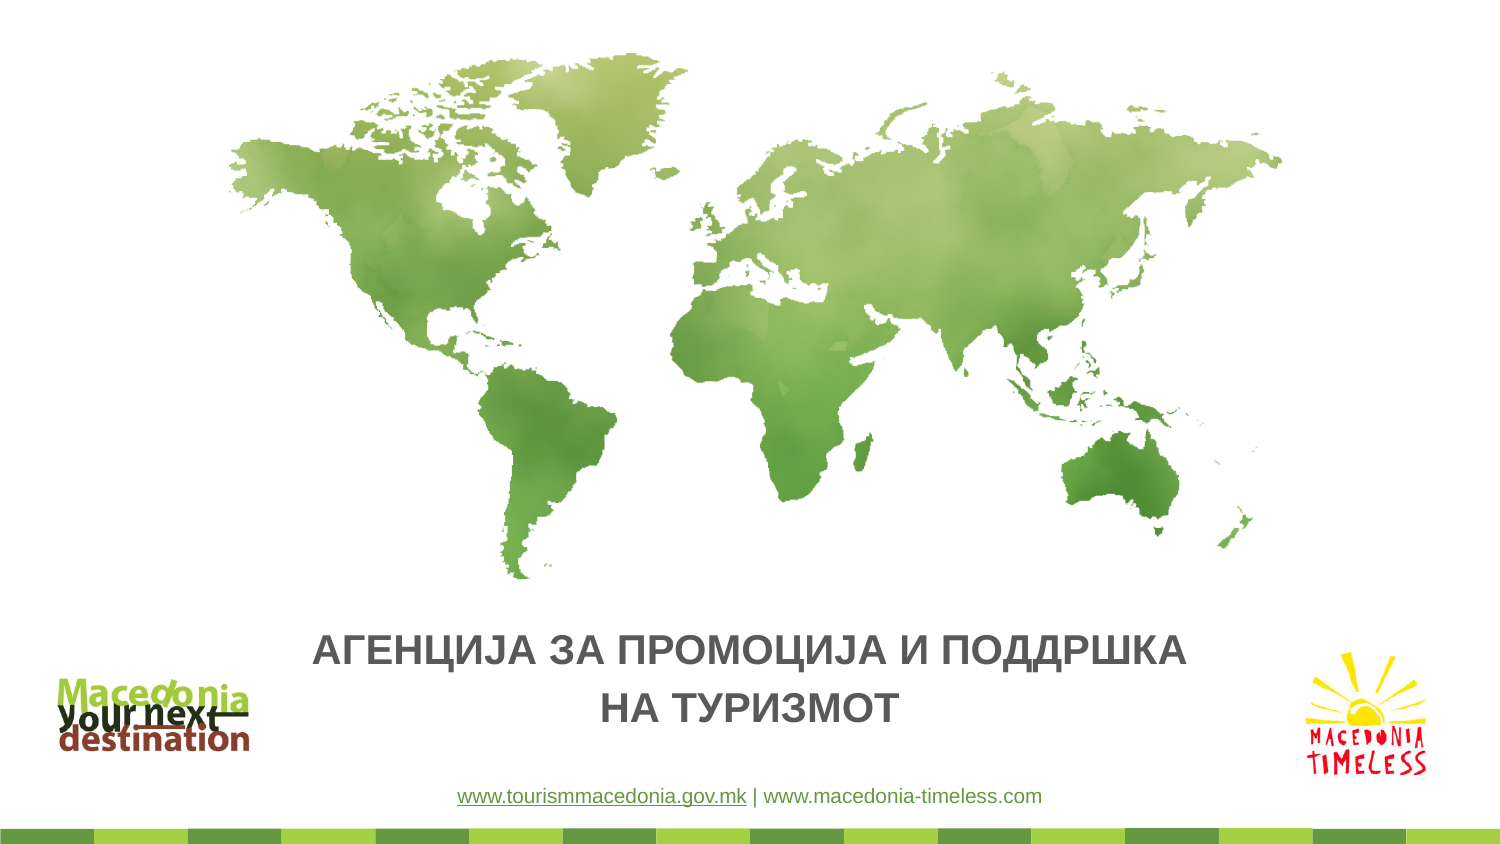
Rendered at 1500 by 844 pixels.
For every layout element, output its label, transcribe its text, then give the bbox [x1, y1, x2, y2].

picture [1304, 652, 1426, 776]
list АГЕНЦИЈА ЗА ПРОМОЦИЈА И ПОДДРШКА НА ТУРИЗМОТ [0, 634, 1500, 720]
picture [229, 50, 1282, 585]
picture [20, 637, 281, 789]
text_box www.tourismmacedonia.gov.mk | www.macedonia-timeless.com [0, 774, 1500, 815]
